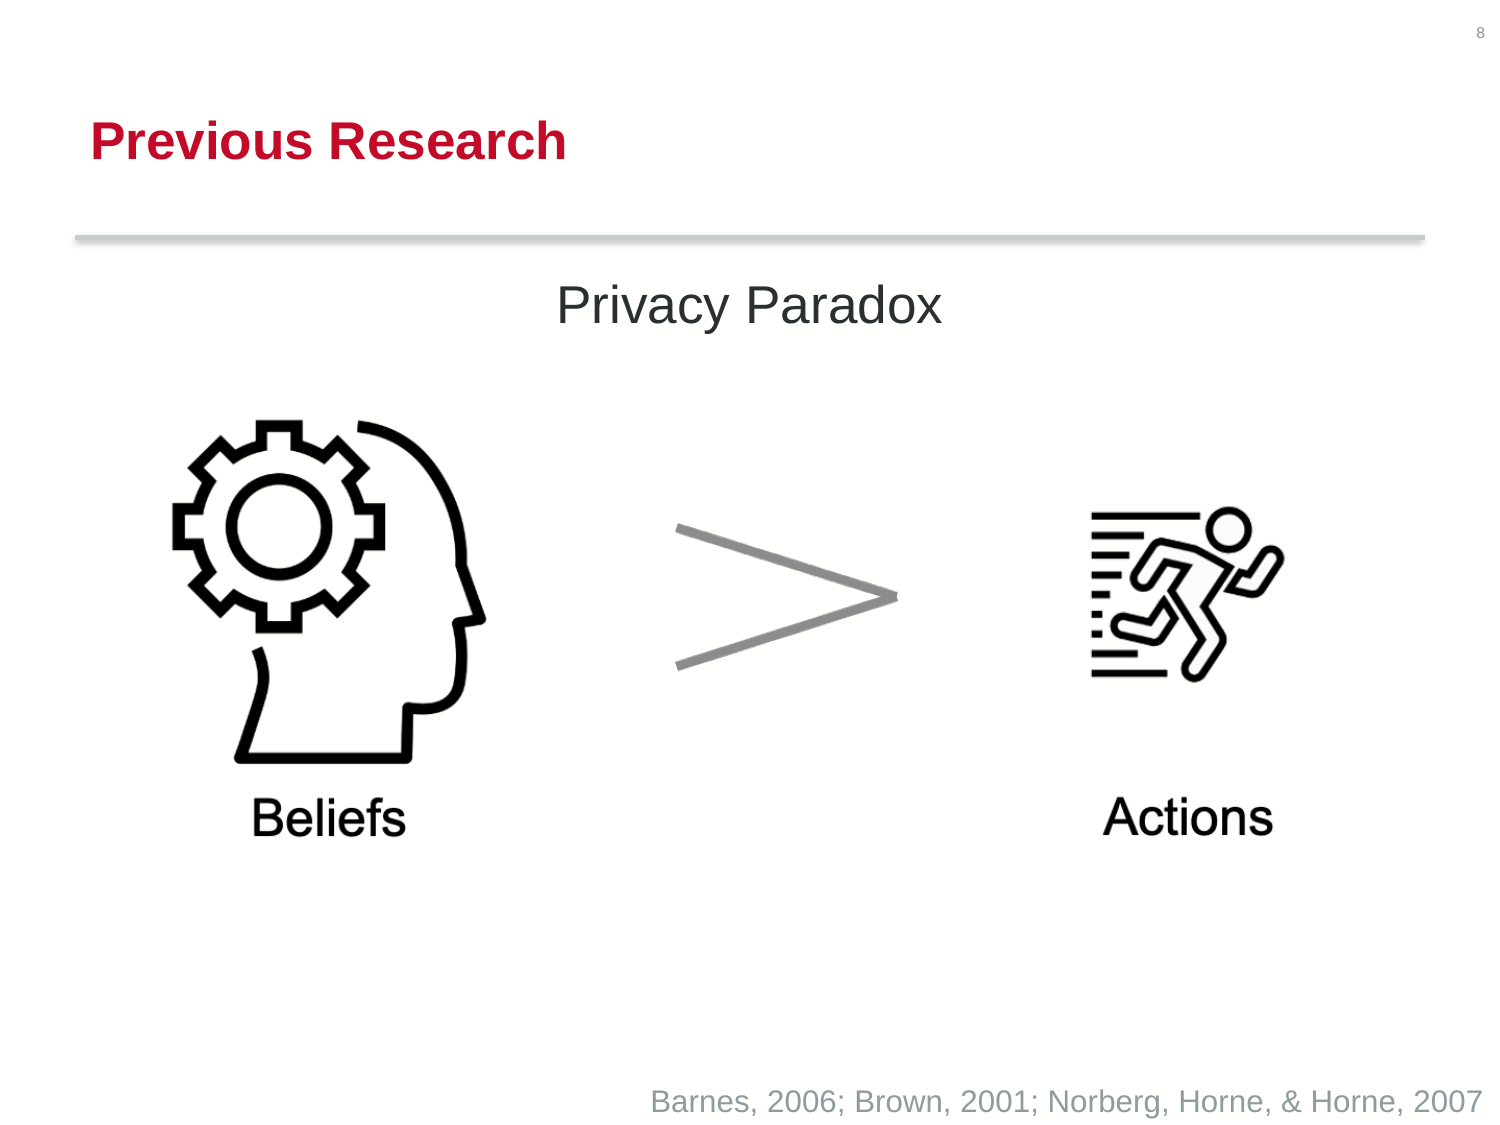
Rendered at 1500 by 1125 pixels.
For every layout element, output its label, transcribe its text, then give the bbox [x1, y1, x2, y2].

slide_number 8 [1149, 2, 1500, 63]
picture [110, 402, 1390, 881]
list Privacy Paradox [75, 262, 1425, 374]
text_box Barnes, 2006; Brown, 2001; Norberg, Horne, & Horne, 2007 [0, 1073, 1500, 1125]
title Previous Research [75, 45, 1425, 233]
